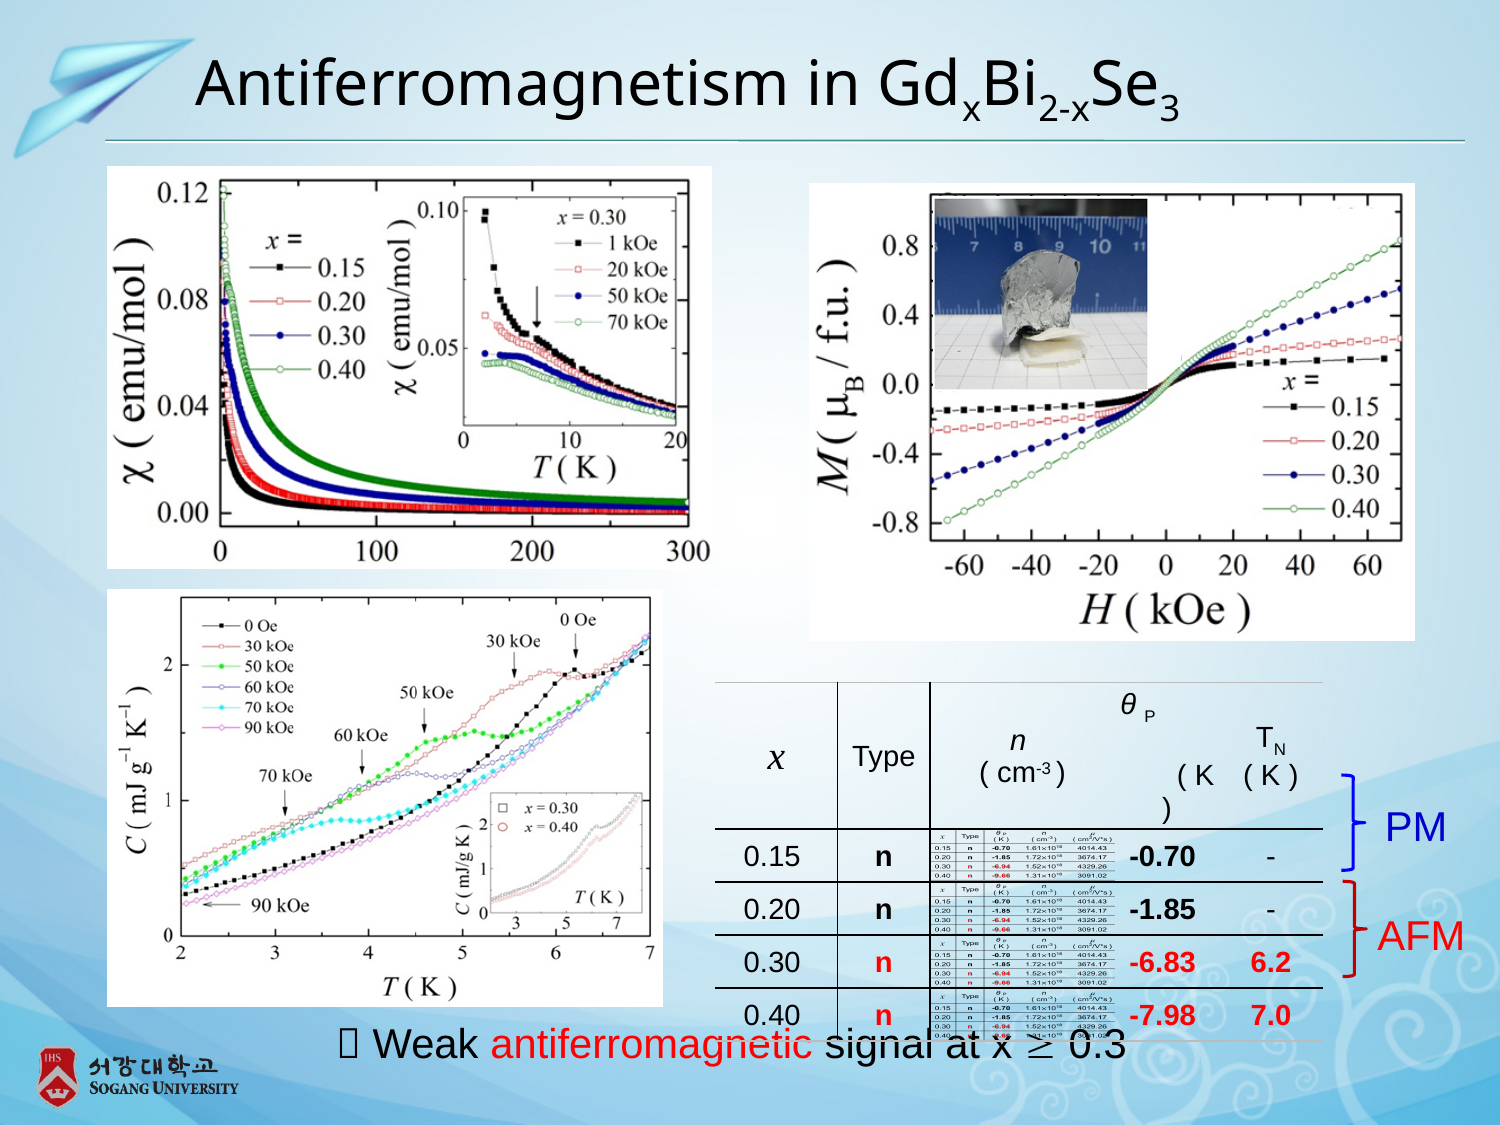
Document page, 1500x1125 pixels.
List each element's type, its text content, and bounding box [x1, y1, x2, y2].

text_box  Weak antiferromagnetic signal at x  0.3 [321, 1004, 1142, 1074]
table_cell -7.98 [1115, 989, 1219, 1040]
table_cell 7.0 [1219, 989, 1323, 1040]
table_cell -0.70 [1115, 830, 1219, 881]
table_cell [931, 936, 1115, 987]
table_header x [715, 683, 837, 828]
table_header n ( cm-3 ) [931, 683, 1115, 828]
picture [0, 0, 1500, 1125]
table_cell -1.85 [1115, 883, 1219, 934]
table_cell - [1219, 830, 1323, 881]
table_cell 0.15 [715, 830, 837, 881]
table_cell n [838, 936, 929, 987]
table_cell 6.2 [1219, 936, 1323, 987]
table_header Type [838, 683, 929, 828]
title Antiferromagnetism in GdxBi2-xSe3 [115, 35, 1483, 161]
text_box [809, 183, 1415, 641]
table_cell 0.20 [715, 883, 837, 934]
table_cell n [838, 989, 929, 1040]
table_header θ P ( K ) [1115, 683, 1219, 828]
table_cell 0.40 [715, 989, 837, 1040]
table_cell -6.83 [1115, 936, 1219, 987]
table_cell n [838, 883, 929, 934]
table_header TN ( K ) [1219, 683, 1323, 828]
text_box [1342, 881, 1362, 977]
table_cell - [1219, 883, 1323, 934]
table_cell 0.30 [715, 936, 837, 987]
text_box PM [1369, 787, 1463, 857]
text_box AFM [1362, 895, 1481, 966]
text_box [1341, 775, 1366, 871]
table_cell [931, 989, 1115, 1040]
table_cell [931, 883, 1115, 934]
table_cell n [838, 830, 929, 881]
table_cell [931, 830, 1115, 881]
